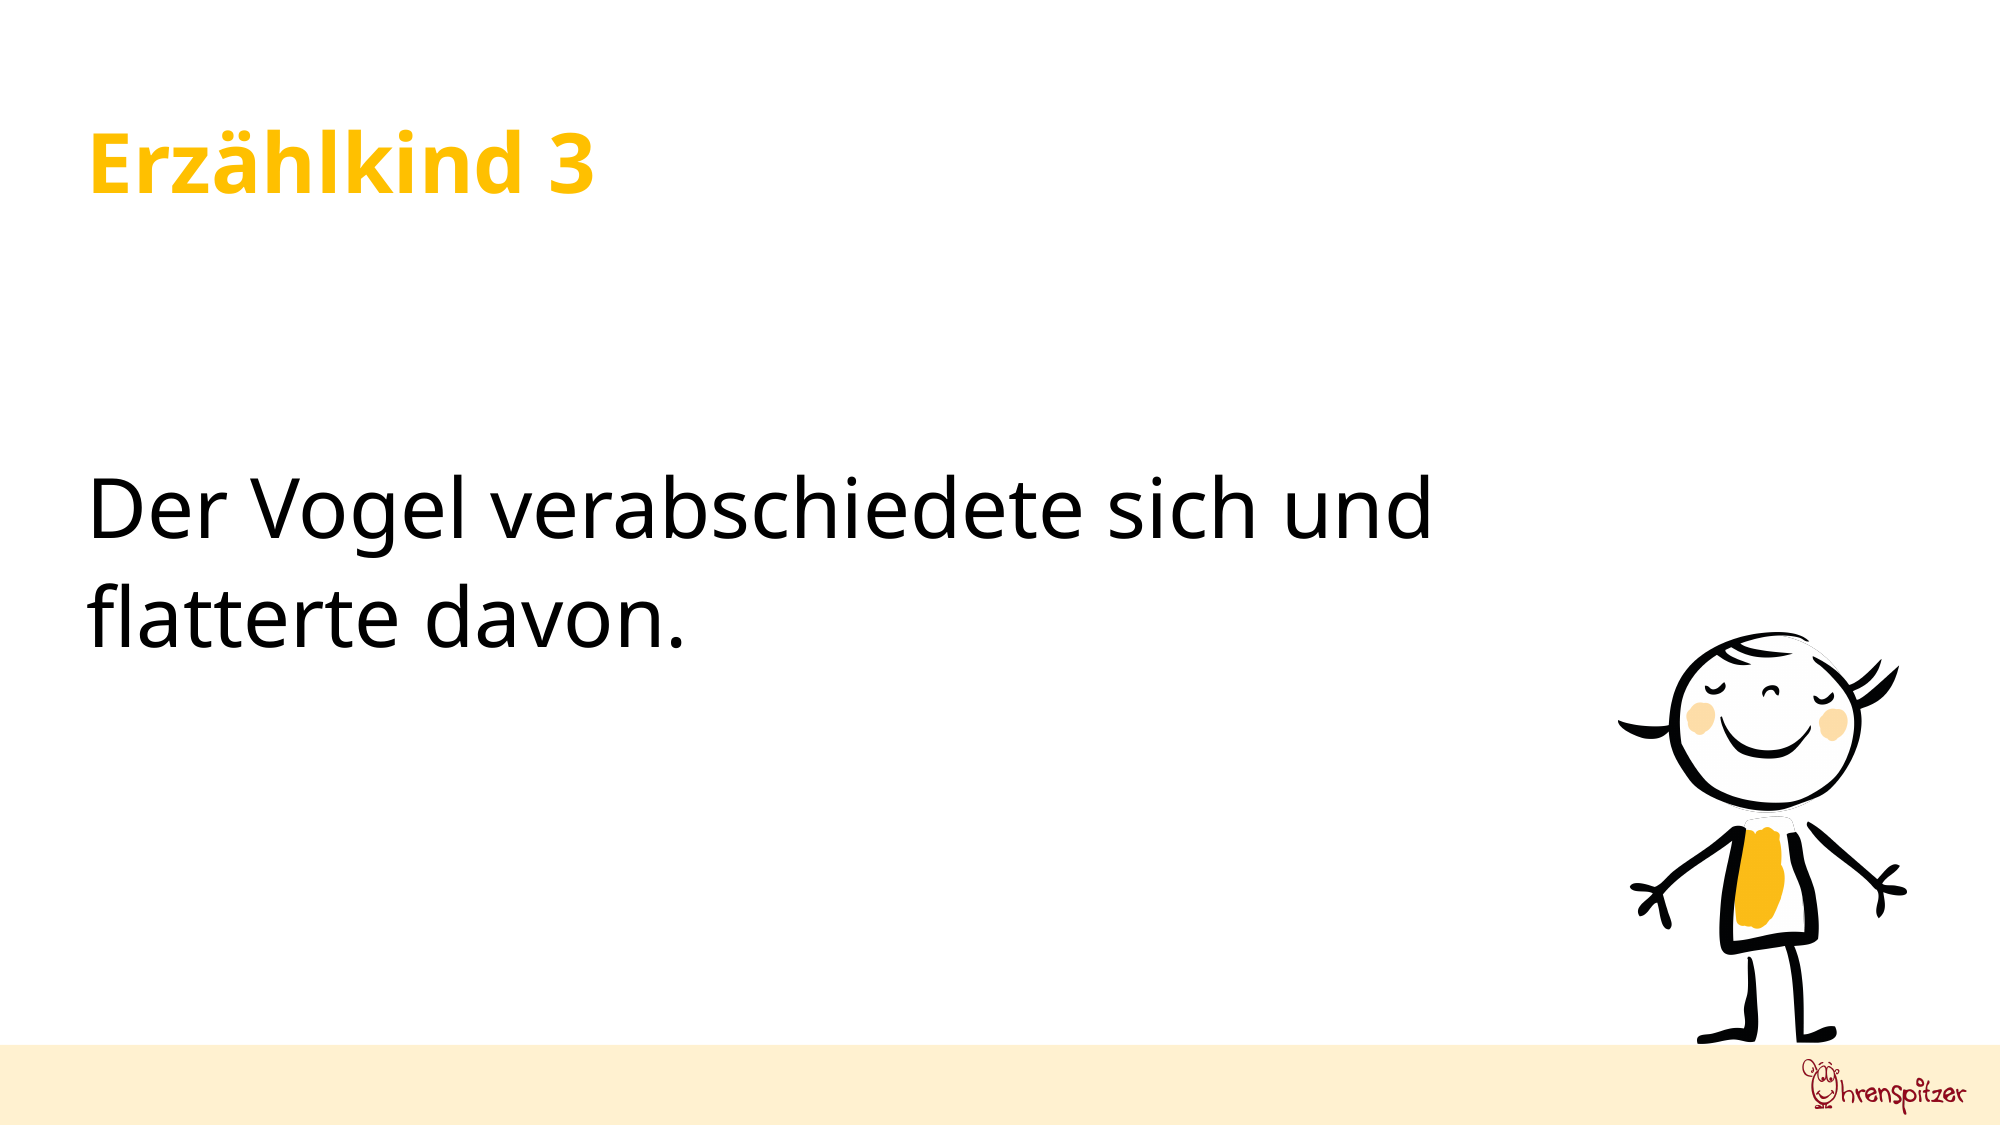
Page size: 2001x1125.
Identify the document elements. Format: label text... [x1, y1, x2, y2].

picture [1618, 632, 1907, 1044]
text_box Der Vogel verabschiedete sich und flatterte davon. [71, 535, 1859, 672]
text_box Erzählkind 3 [71, 83, 1467, 219]
